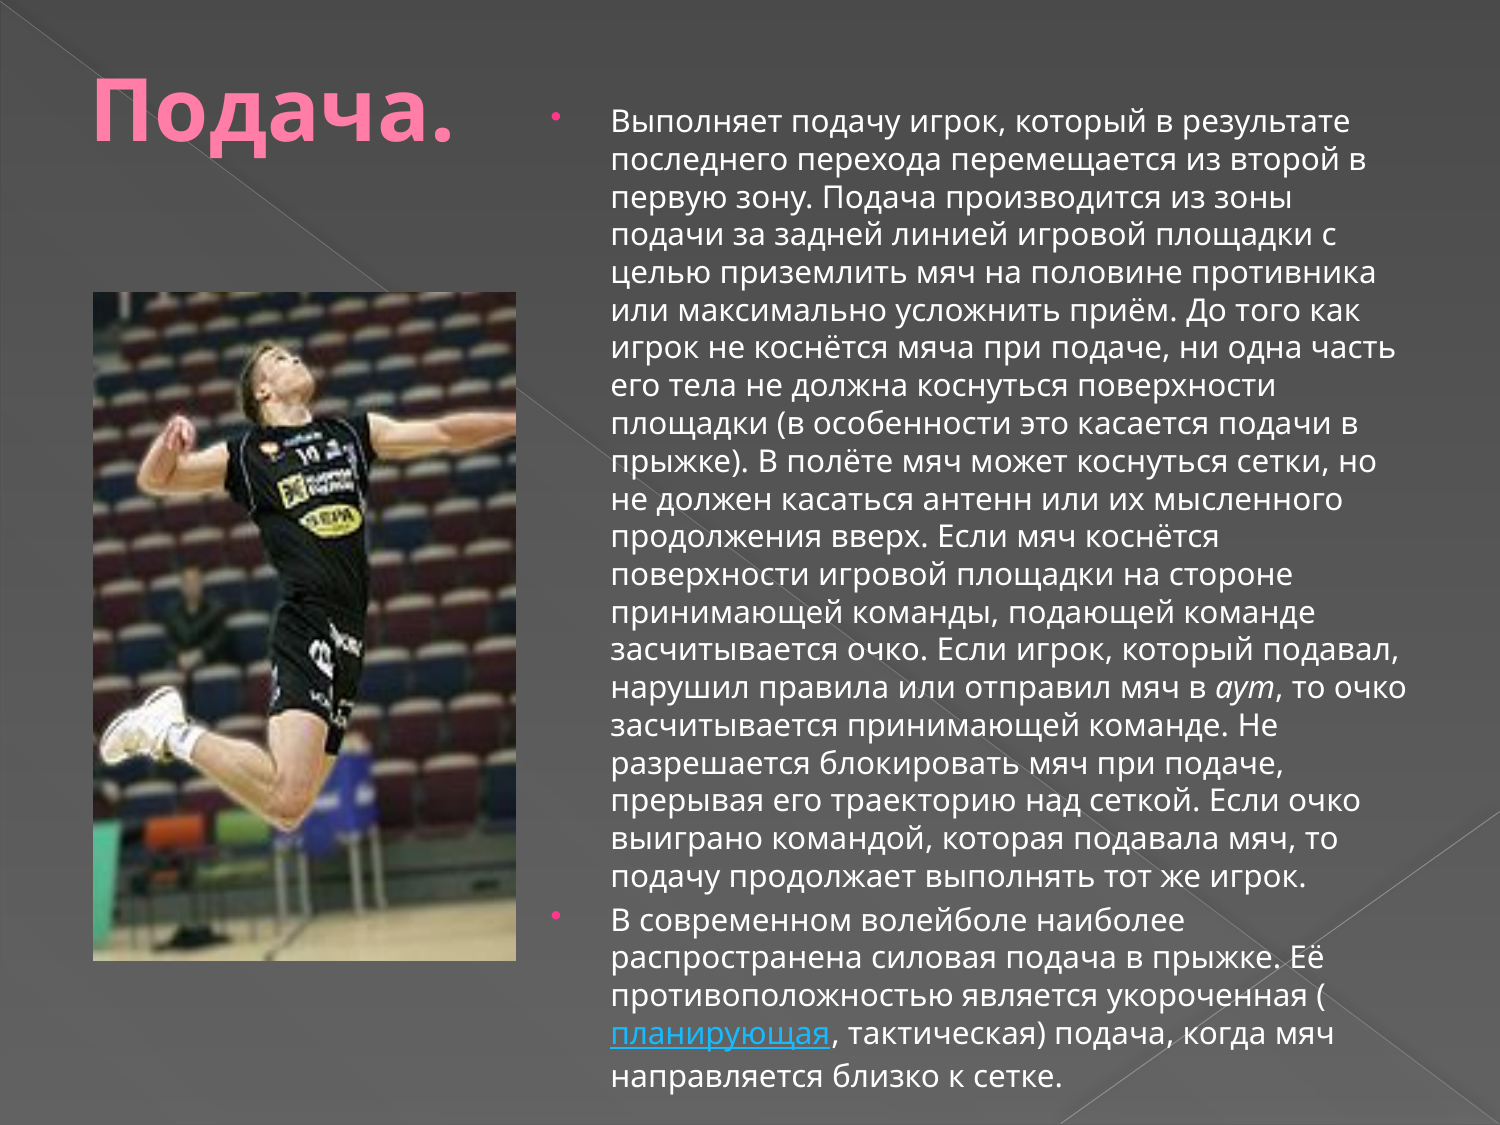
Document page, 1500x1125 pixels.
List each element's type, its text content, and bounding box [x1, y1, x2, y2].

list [93, 292, 516, 962]
list Выполняет подачу игрок, который в результате последнего перехода перемещается из второй в первую зону. Подача производится из зоны подачи за задней линией игровой площадки с целью приземлить мяч на половине противника или максимально усложнить приём. До того как игрок не коснётся мяча при подаче, ни одна часть его тела не должна коснуться поверхности площадки (в особенности это касается подачи в прыжке). В полёте мяч может коснуться сетки, но не должен касаться антенн или их мысленного продолжения вверх. Если мяч коснётся поверхности игровой площадки на стороне принимающей команды, подающей команде засчитывается очко. Если игрок, который подавал, нарушил правила или отправил мяч в аут, то очко засчитывается принимающей команде. Не разрешается блокировать мяч при подаче, прерывая его траекторию над сеткой. Если очко выиграно командой, которая подавала мяч, то подачу продолжает выполнять тот же игрок. В современном волейболе наиболее распространена силовая подача в прыжке. Её противоположностью является укороченная (планирующая, тактическая) подача, когда мяч направляется близко к сетке. [527, 93, 1425, 1102]
title Подача. [75, 43, 1425, 274]
